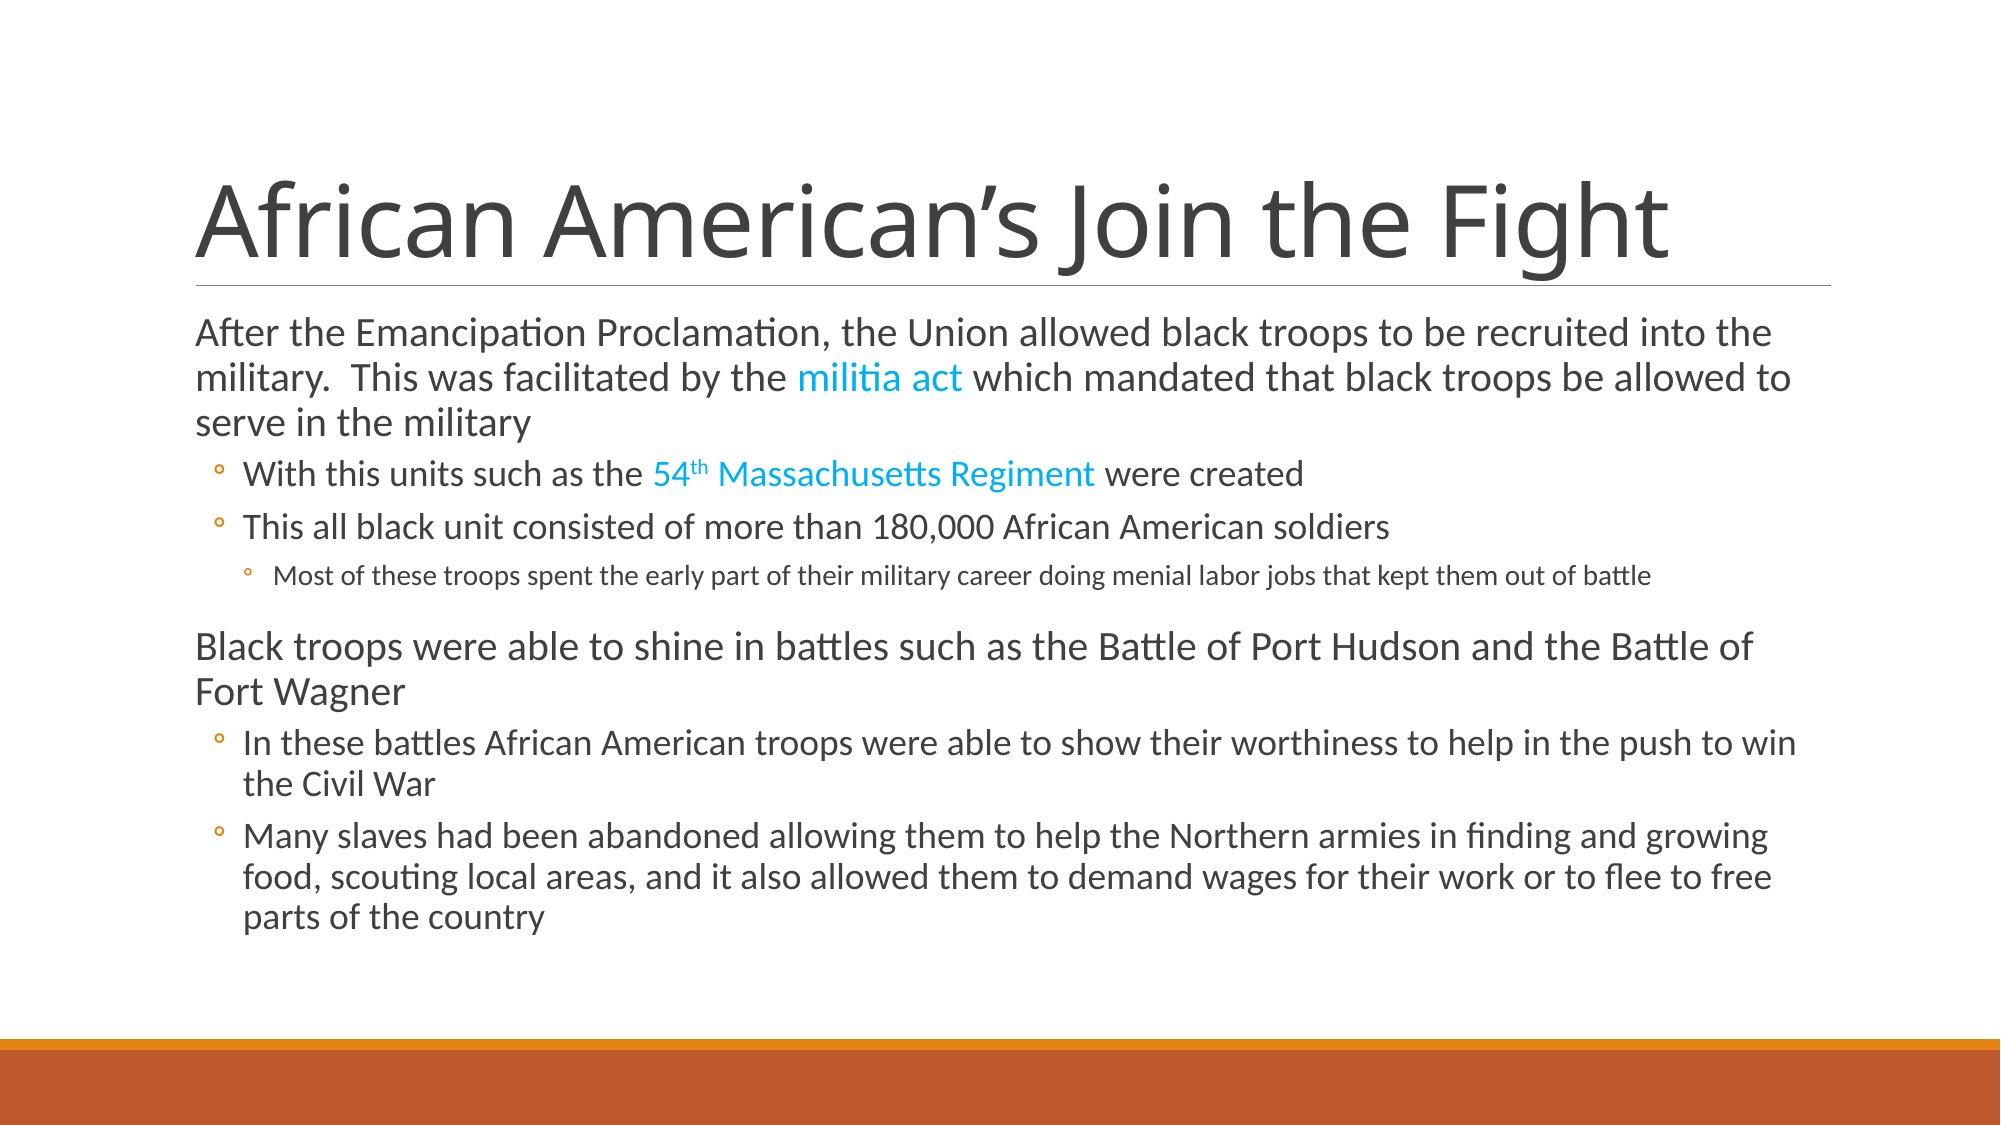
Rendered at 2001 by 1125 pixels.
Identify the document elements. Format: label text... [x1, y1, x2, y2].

title African American’s Join the Fight [180, 47, 1830, 285]
list After the Emancipation Proclamation, the Union allowed black troops to be recruited into the military. This was facilitated by the militia act which mandated that black troops be allowed to serve in the military With this units such as the 54th Massachusetts Regiment were created This all black unit consisted of more than 180,000 African American soldiers Most of these troops spent the early part of their military career doing menial labor jobs that kept them out of battle Black troops were able to shine in battles such as the Battle of Port Hudson and the Battle of Fort Wagner In these battles African American troops were able to show their worthiness to help in the push to win the Civil War Many slaves had been abandoned allowing them to help the Northern armies in finding and growing food, scouting local areas, and it also allowed them to demand wages for their work or to flee to free parts of the country [180, 302, 1830, 963]
